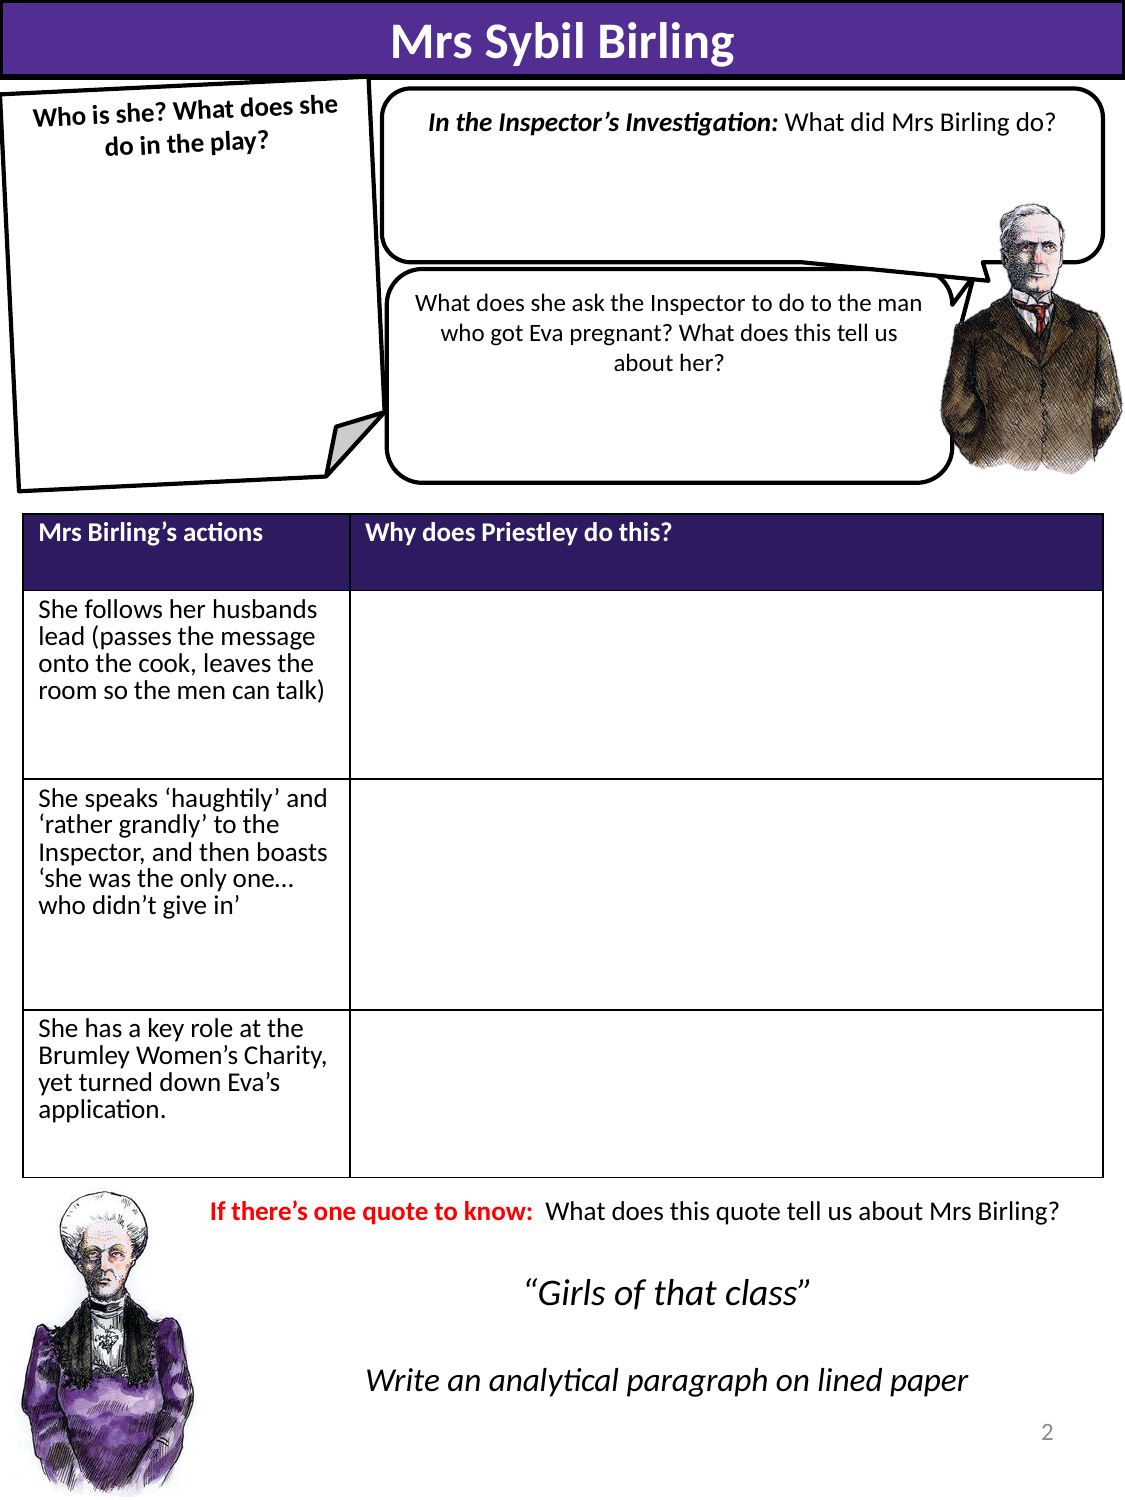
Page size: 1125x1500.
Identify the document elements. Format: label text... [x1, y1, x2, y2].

table_cell She has a key role at the Brumley Women’s Charity, yet turned down Eva’s application. [24, 1011, 349, 1177]
table_cell She speaks ‘haughtily’ and ‘rather grandly’ to the Inspector, and then boasts ‘she was the only one… who didn’t give in’ [24, 780, 349, 1009]
table_header Mrs Birling’s actions [24, 515, 349, 590]
table_header Why does Priestley do this? [351, 515, 1102, 590]
text_box “Girls of that class” Write an analytical paragraph on lined paper [302, 1260, 1033, 1406]
text_box In the Inspector’s Investigation: What did Mrs Birling do? [379, 86, 1106, 277]
table_cell She follows her husbands lead (passes the message onto the cook, leaves the room so the men can talk) [24, 591, 349, 778]
slide_number 2 [806, 1390, 1069, 1471]
text_box What does she ask the Inspector to do to the man who got Eva pregnant? What does this tell us about her? [384, 266, 926, 485]
text_box Mrs Sybil Birling [0, 0, 1125, 77]
table_cell [351, 780, 1102, 1009]
table_cell [351, 591, 1102, 778]
picture [931, 194, 1125, 484]
table_cell [351, 1011, 1102, 1177]
picture [0, 1186, 217, 1497]
text_box If there’s one quote to know: What does this quote tell us about Mrs Birling? [217, 1186, 1092, 1234]
text_box Who is she? What does she do in the play? [0, 74, 387, 494]
